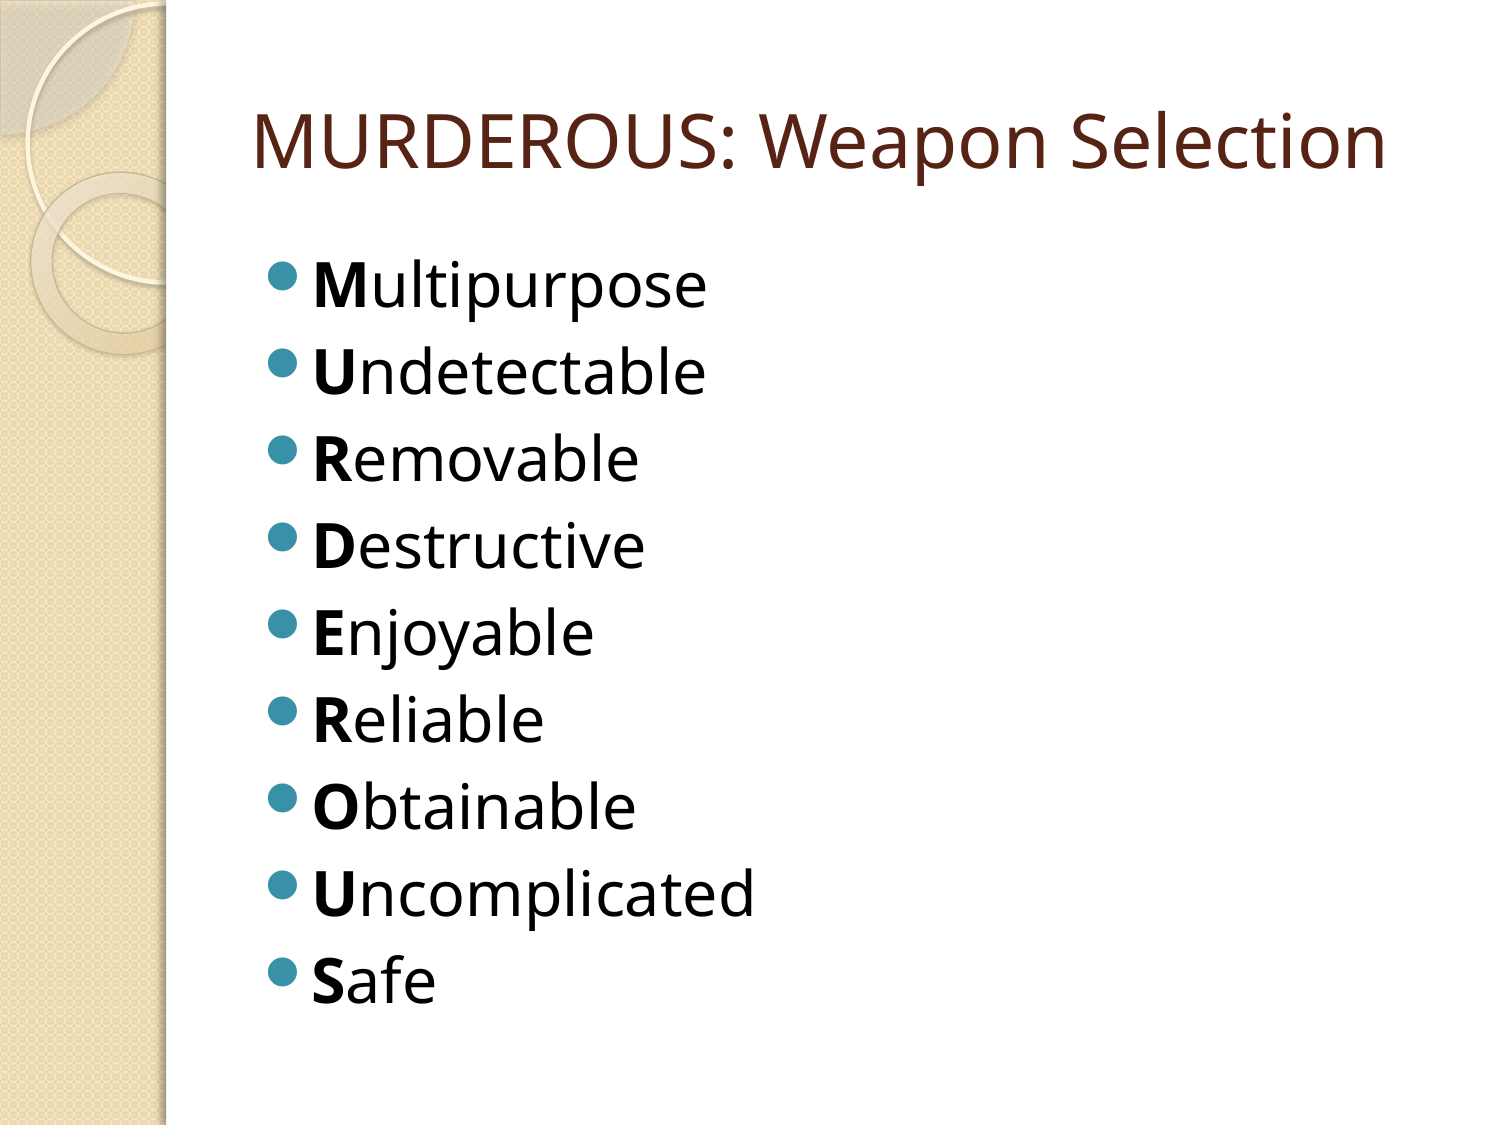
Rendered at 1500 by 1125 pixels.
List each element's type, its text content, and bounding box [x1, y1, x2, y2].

list Multipurpose Undetectable Removable Destructive Enjoyable Reliable Obtainable Uncomplicated Safe [235, 237, 1466, 1025]
title MURDEROUS: Weapon Selection [235, 45, 1466, 233]
